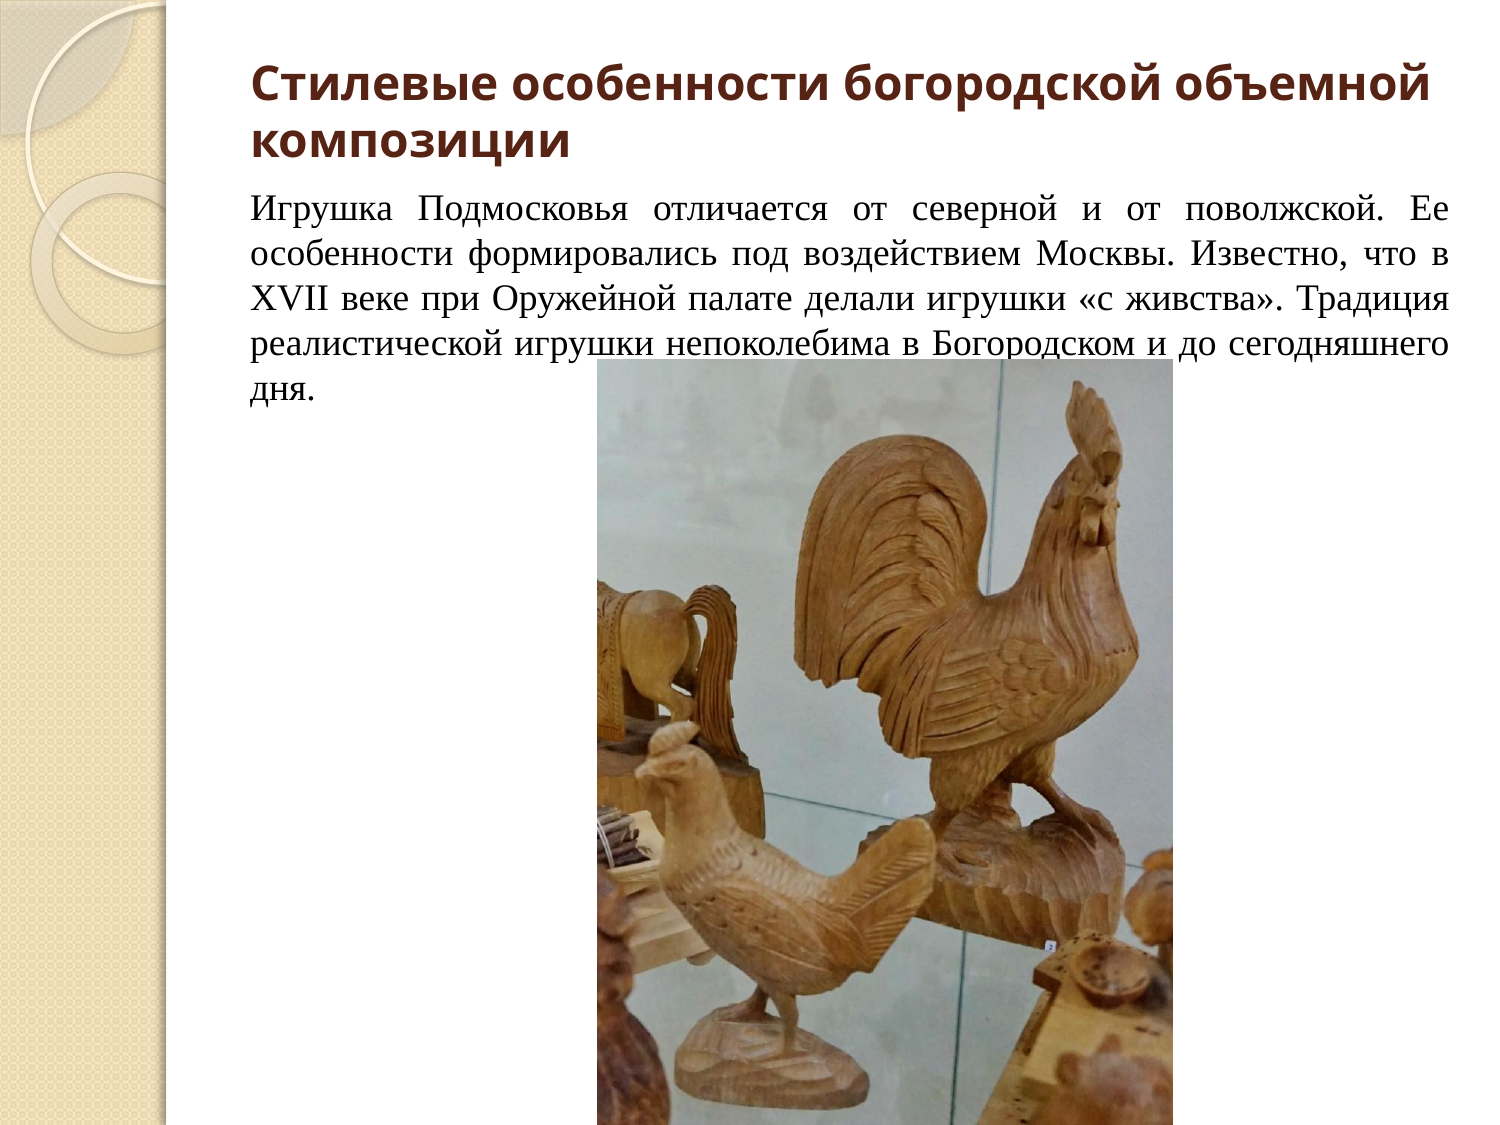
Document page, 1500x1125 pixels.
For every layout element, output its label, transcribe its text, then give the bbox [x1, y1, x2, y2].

picture [597, 359, 1174, 1125]
title Стилевые особенности богородской объемной композиции [235, 45, 1466, 175]
list Игрушка Подмосковья отличается от северной и от поволжской. Ее особенности формировались под воздействием Москвы. Известно, что в XVII веке при Оружейной палате делали игрушки «с живства». Традиция реалистической игрушки непоколебима в Богородском и до сегодняшнего дня. [235, 175, 1466, 1025]
